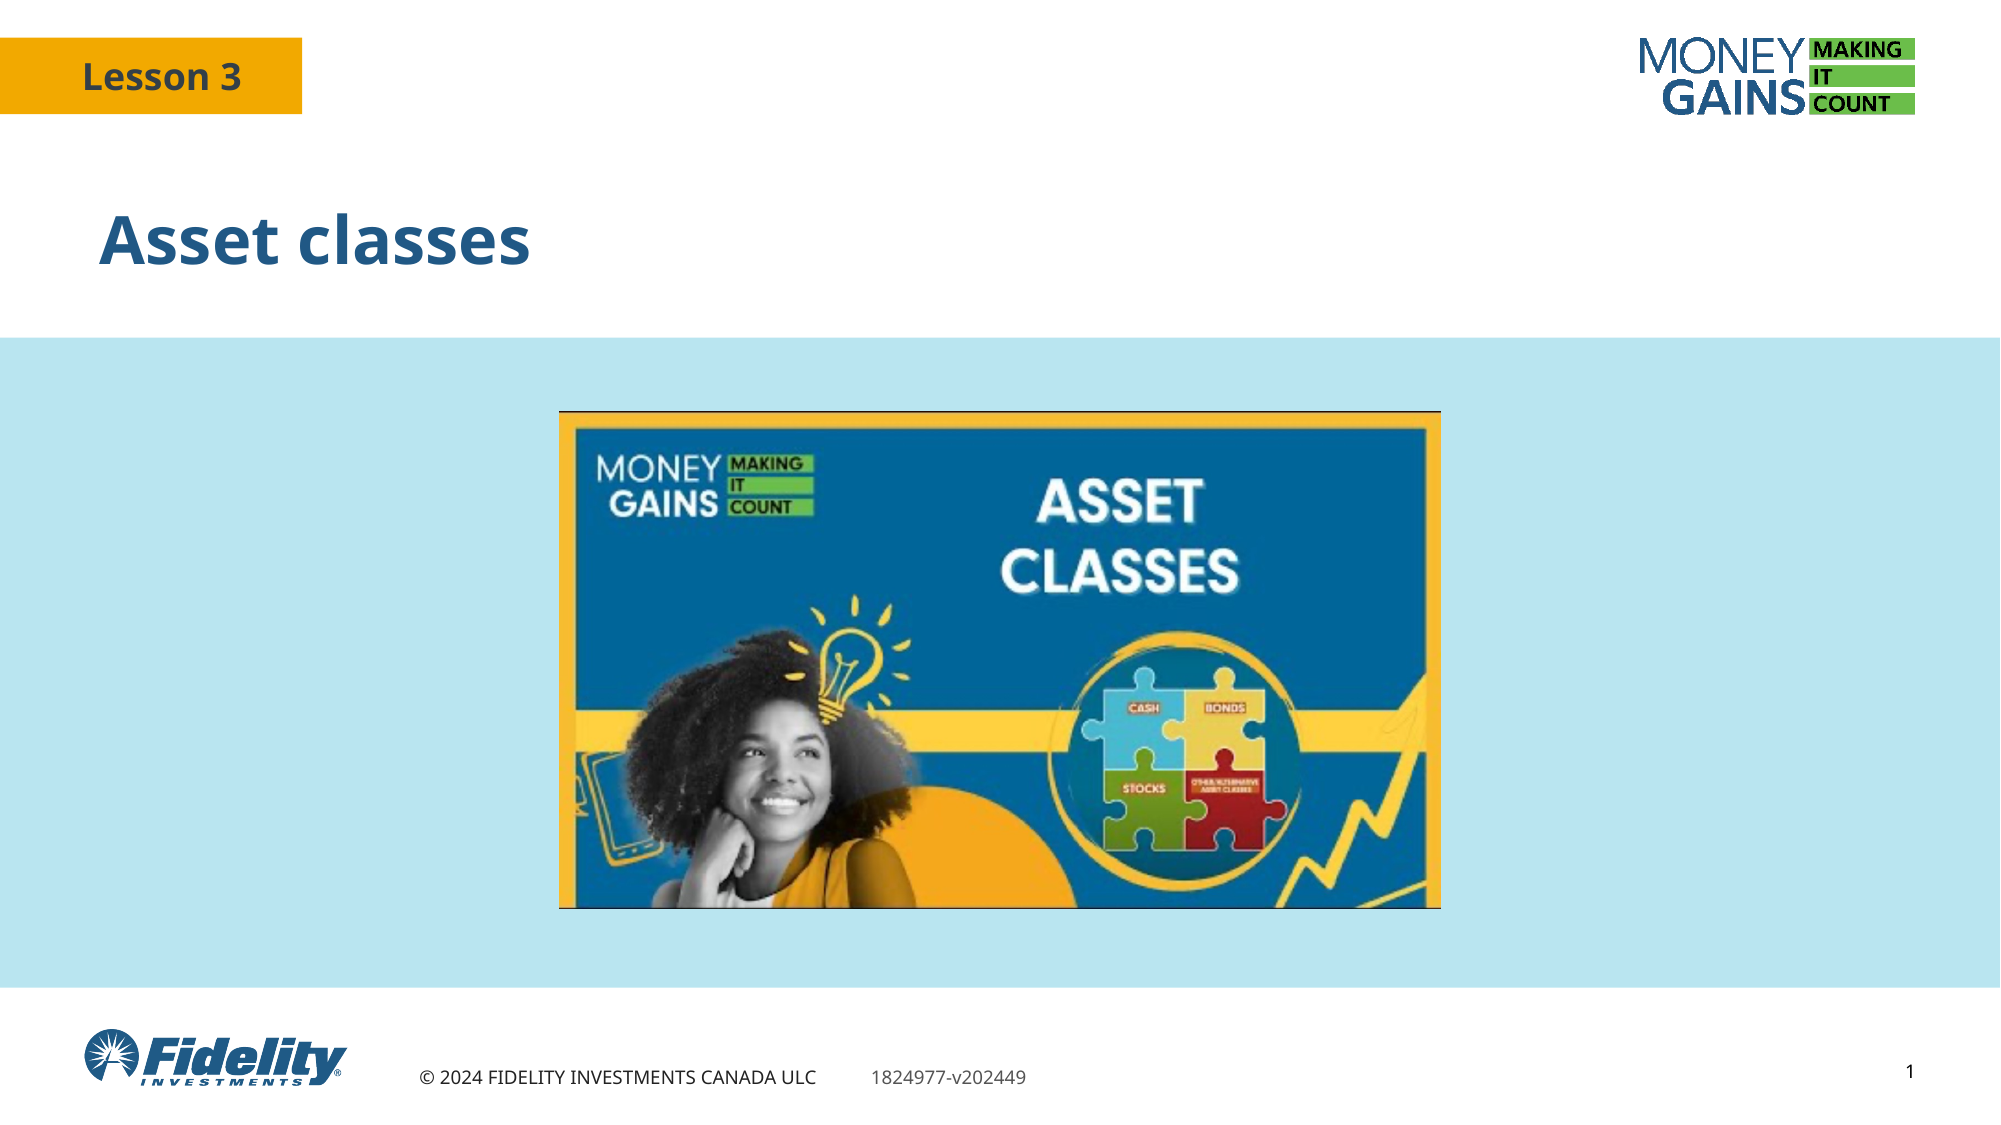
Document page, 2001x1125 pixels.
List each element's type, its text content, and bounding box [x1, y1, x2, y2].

picture [84, 1029, 348, 1086]
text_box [558, 410, 1442, 910]
title Asset classes [84, 190, 1916, 300]
slide_number 1 [1826, 1058, 1931, 1087]
picture [1640, 37, 1915, 115]
